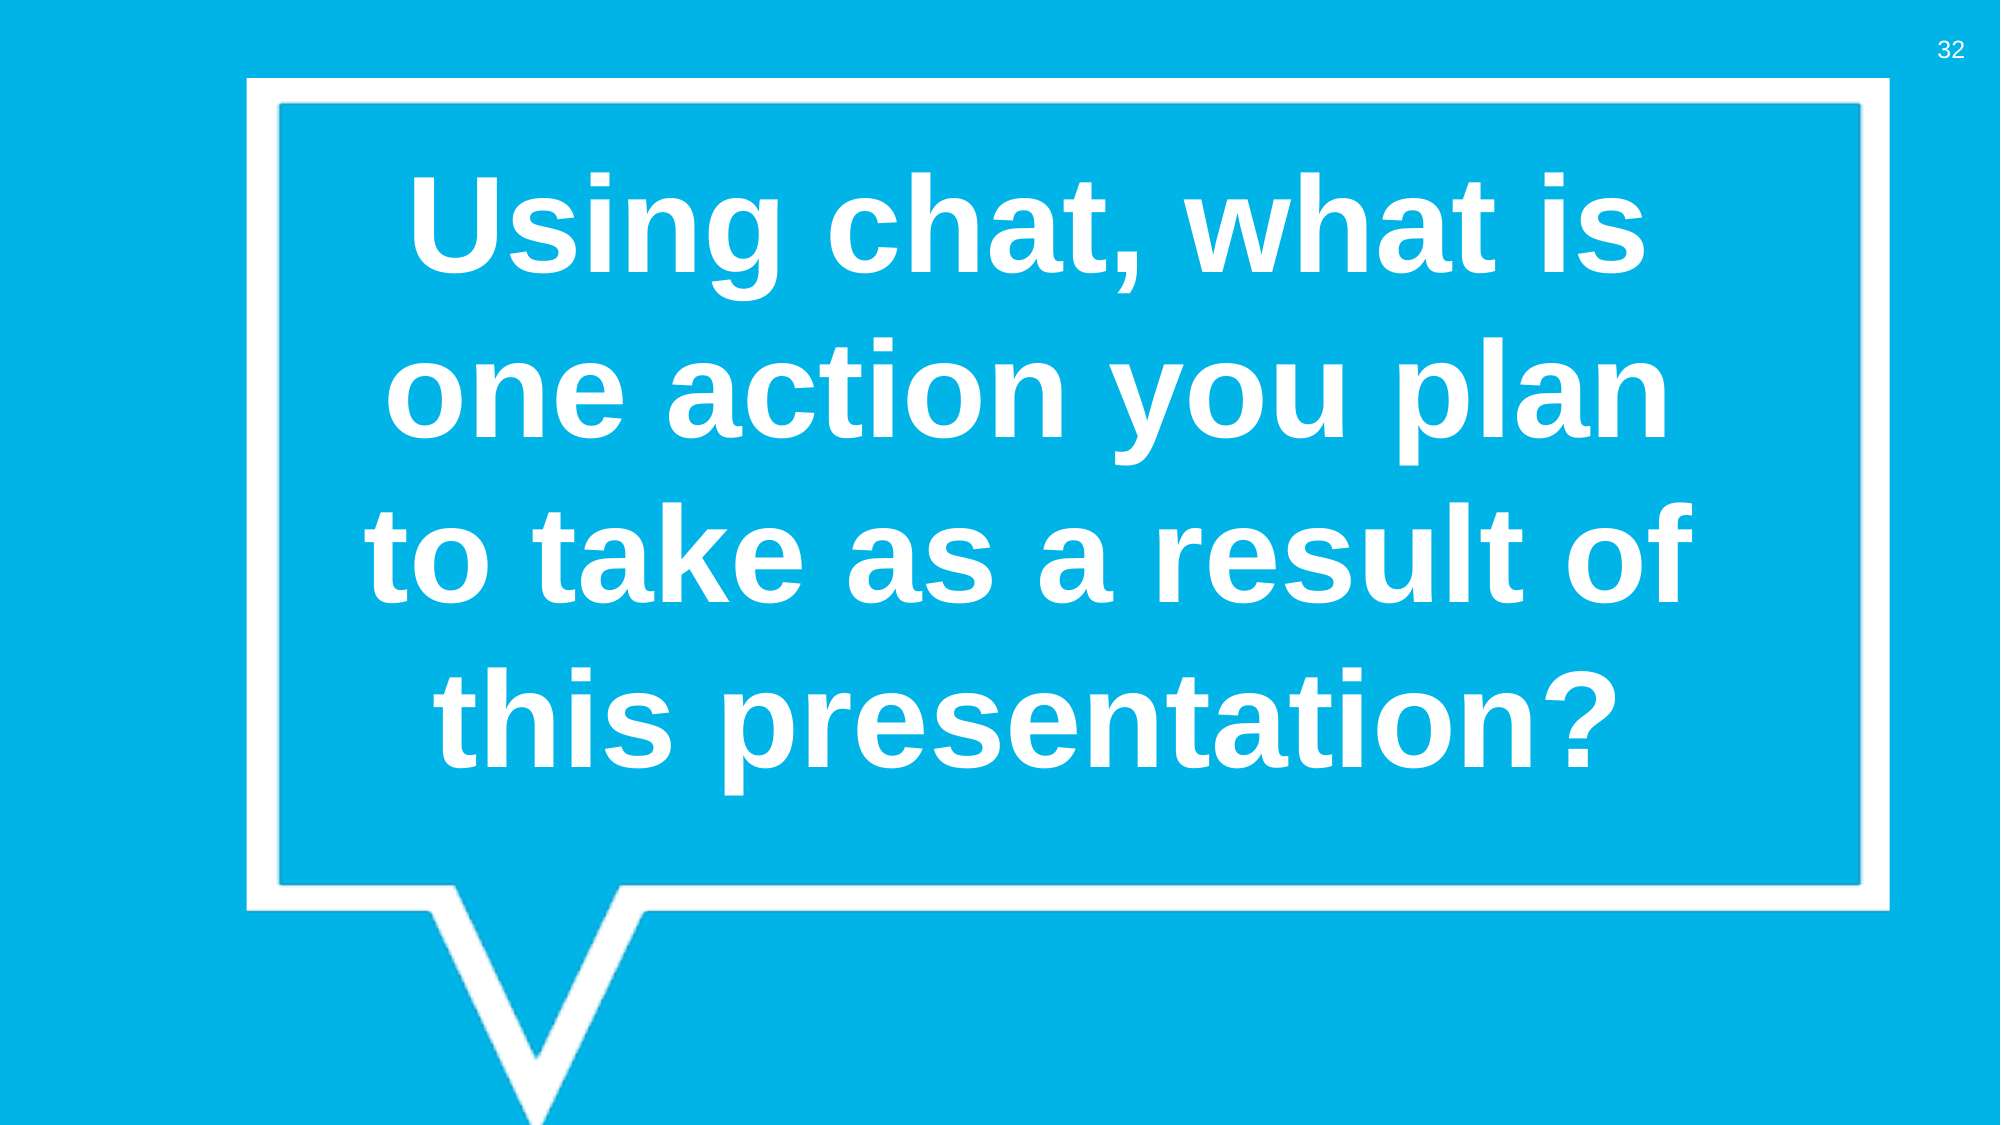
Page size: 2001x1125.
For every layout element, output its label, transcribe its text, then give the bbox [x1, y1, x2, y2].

slide_number 32 [1911, 18, 1981, 79]
picture [247, 79, 1889, 1125]
